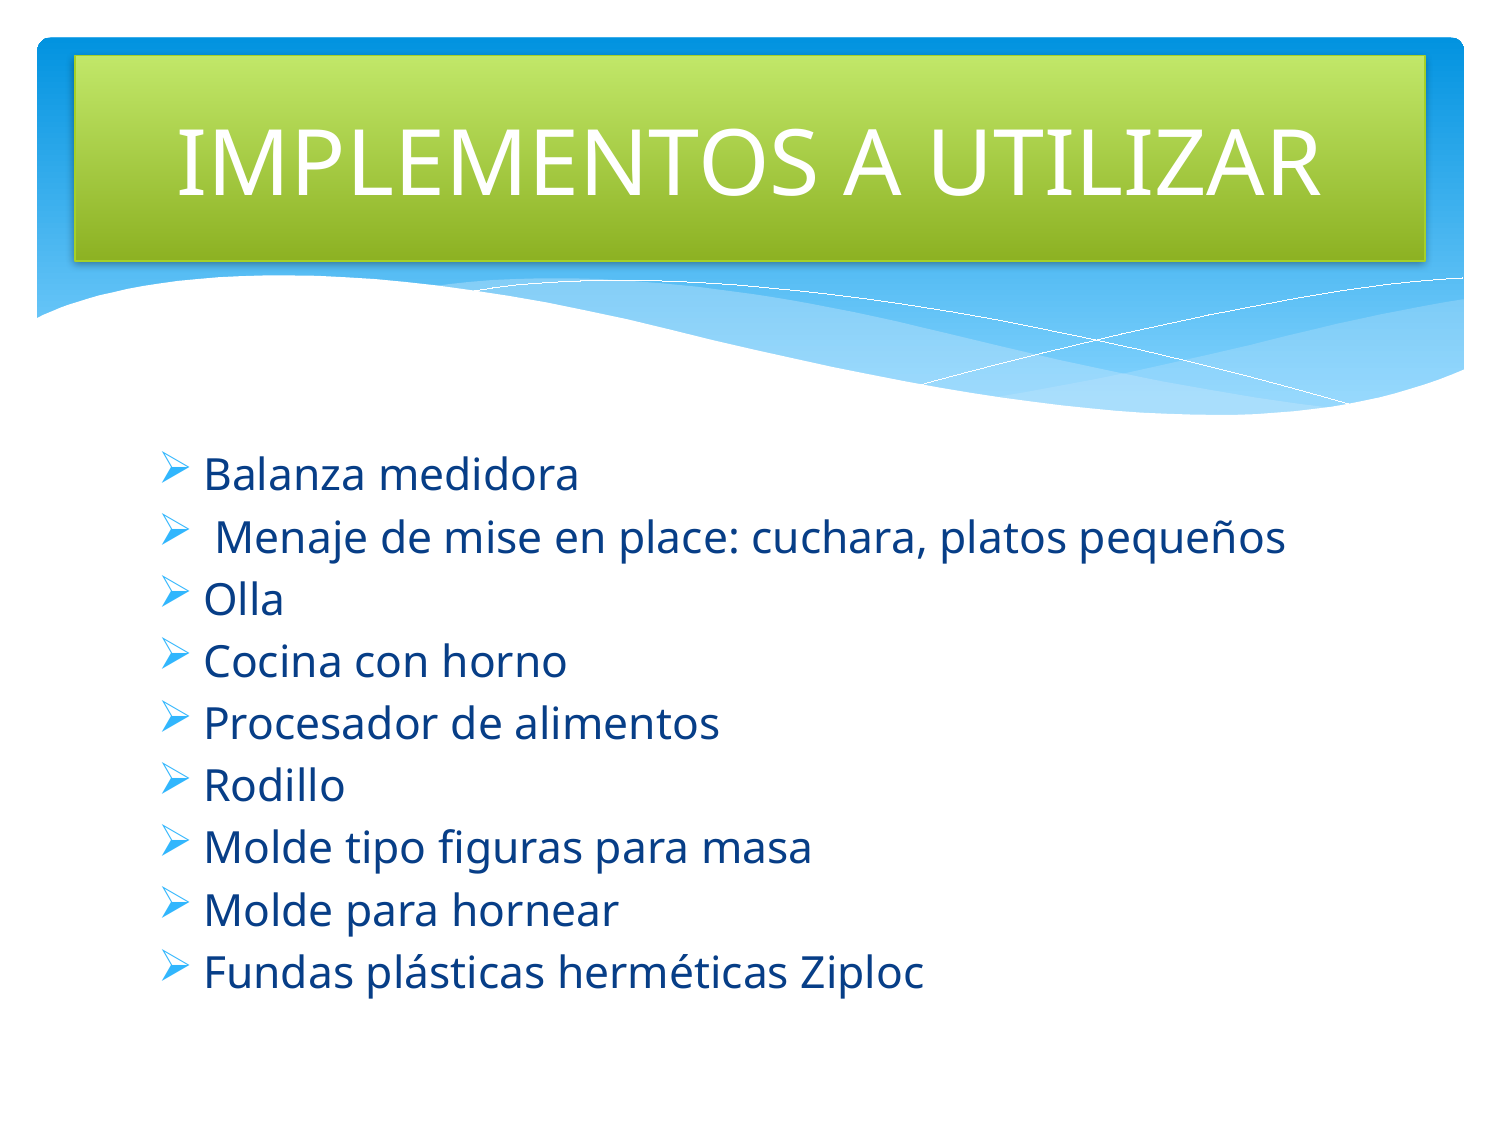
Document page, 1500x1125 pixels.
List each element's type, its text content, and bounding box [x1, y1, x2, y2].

title IMPLEMENTOS A UTILIZAR [74, 55, 1426, 262]
list Balanza medidora Menaje de mise en place: cuchara, platos pequeños Olla Cocina con horno Procesador de alimentos Rodillo Molde tipo figuras para masa Molde para hornear Fundas plásticas herméticas Ziploc [143, 438, 1359, 1005]
